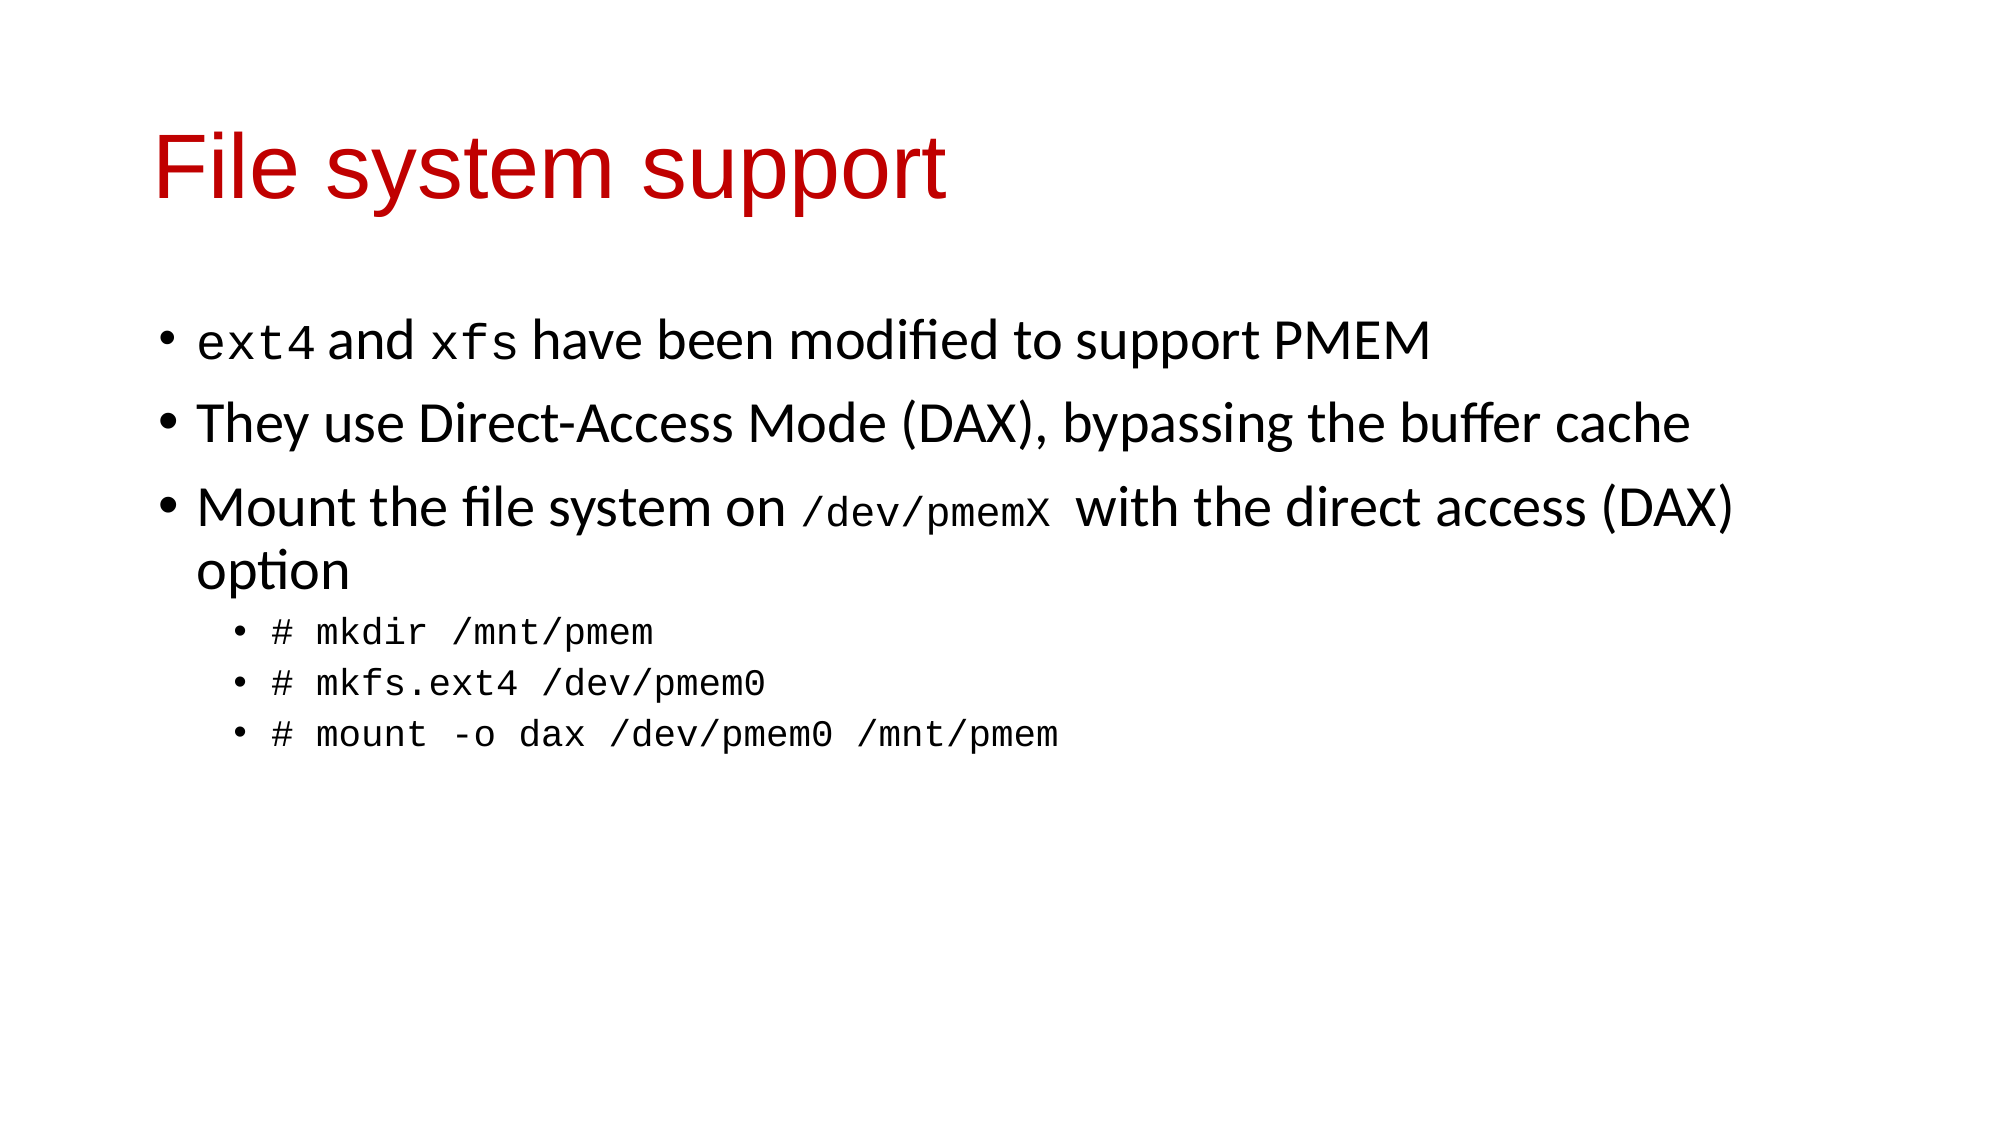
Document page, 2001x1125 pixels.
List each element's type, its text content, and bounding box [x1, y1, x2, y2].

text_box ext4 and xfs have been modified to support PMEM They use Direct-Access Mode (DAX), bypassing the buffer cache Mount the file system on /dev/pmemX with the direct access (DAX) option # mkdir /mnt/pmem # mkfs.ext4 /dev/pmem0 # mount -o dax /dev/pmem0 /mnt/pmem [143, 301, 1869, 1016]
title File system support [137, 59, 1863, 278]
